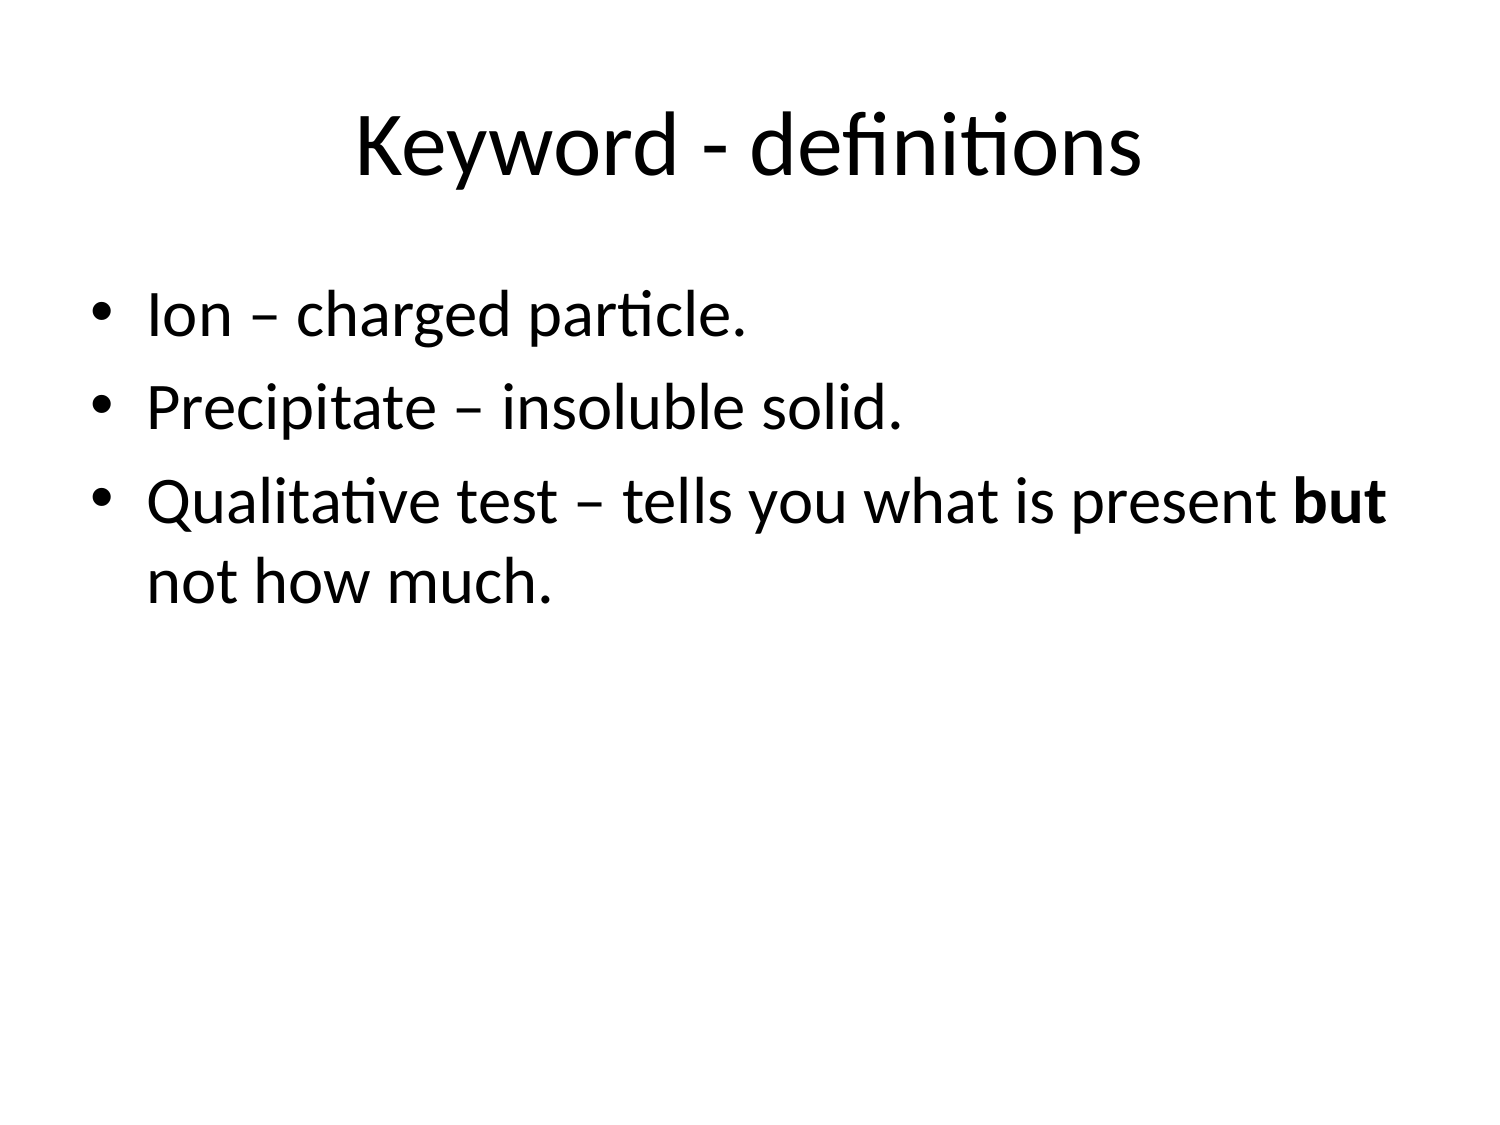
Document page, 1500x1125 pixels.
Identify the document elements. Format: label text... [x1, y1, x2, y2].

title Keyword - definitions [75, 45, 1425, 233]
list Ion – charged particle. Precipitate – insoluble solid. Qualitative test – tells you what is present but not how much. [75, 262, 1425, 1005]
